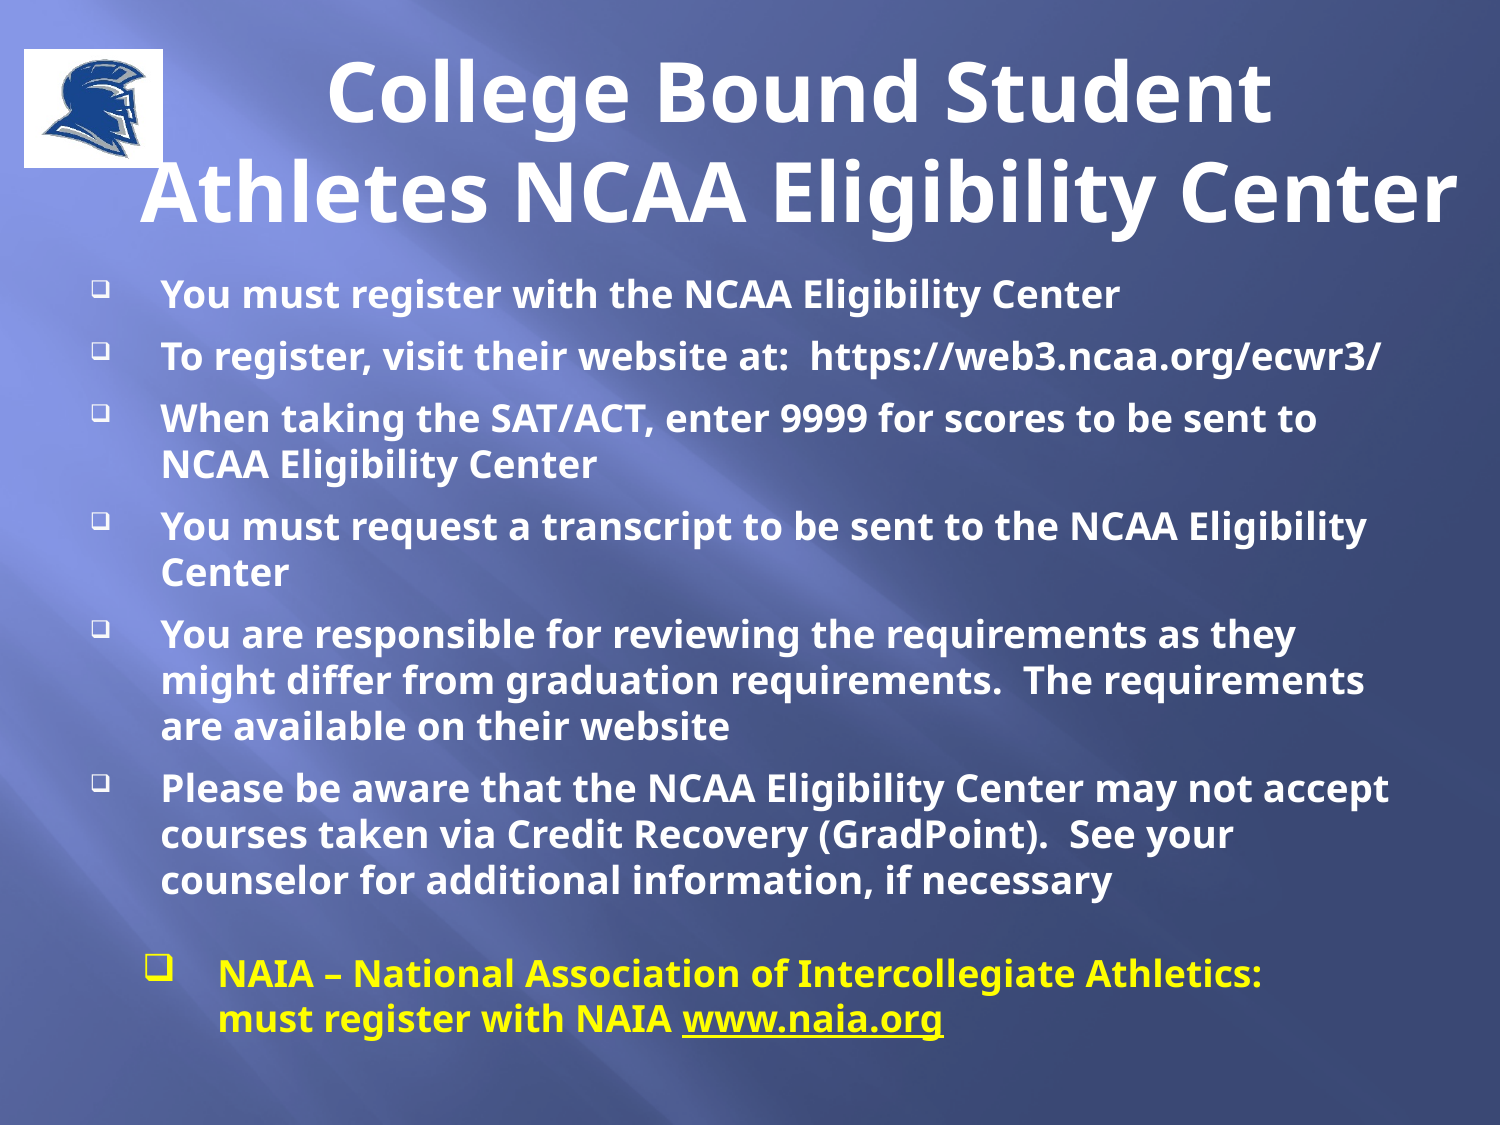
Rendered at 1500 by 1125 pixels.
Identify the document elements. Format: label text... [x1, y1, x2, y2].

title College Bound Student Athletes NCAA Eligibility Center [125, 45, 1475, 233]
list You must register with the NCAA Eligibility Center To register, visit their website at: https://web3.ncaa.org/ecwr3/ When taking the SAT/ACT, enter 9999 for scores to be sent to NCAA Eligibility Center You must request a transcript to be sent to the NCAA Eligibility Center You are responsible for reviewing the requirements as they might differ from graduation requirements. The requirements are available on their website Please be aware that the NCAA Eligibility Center may not accept courses taken via Credit Recovery (GradPoint). See your counselor for additional information, if necessary [75, 262, 1425, 913]
picture [24, 48, 163, 168]
text_box NAIA – National Association of Intercollegiate Athletics: must register with NAIA www.naia.org [75, 942, 1375, 1048]
